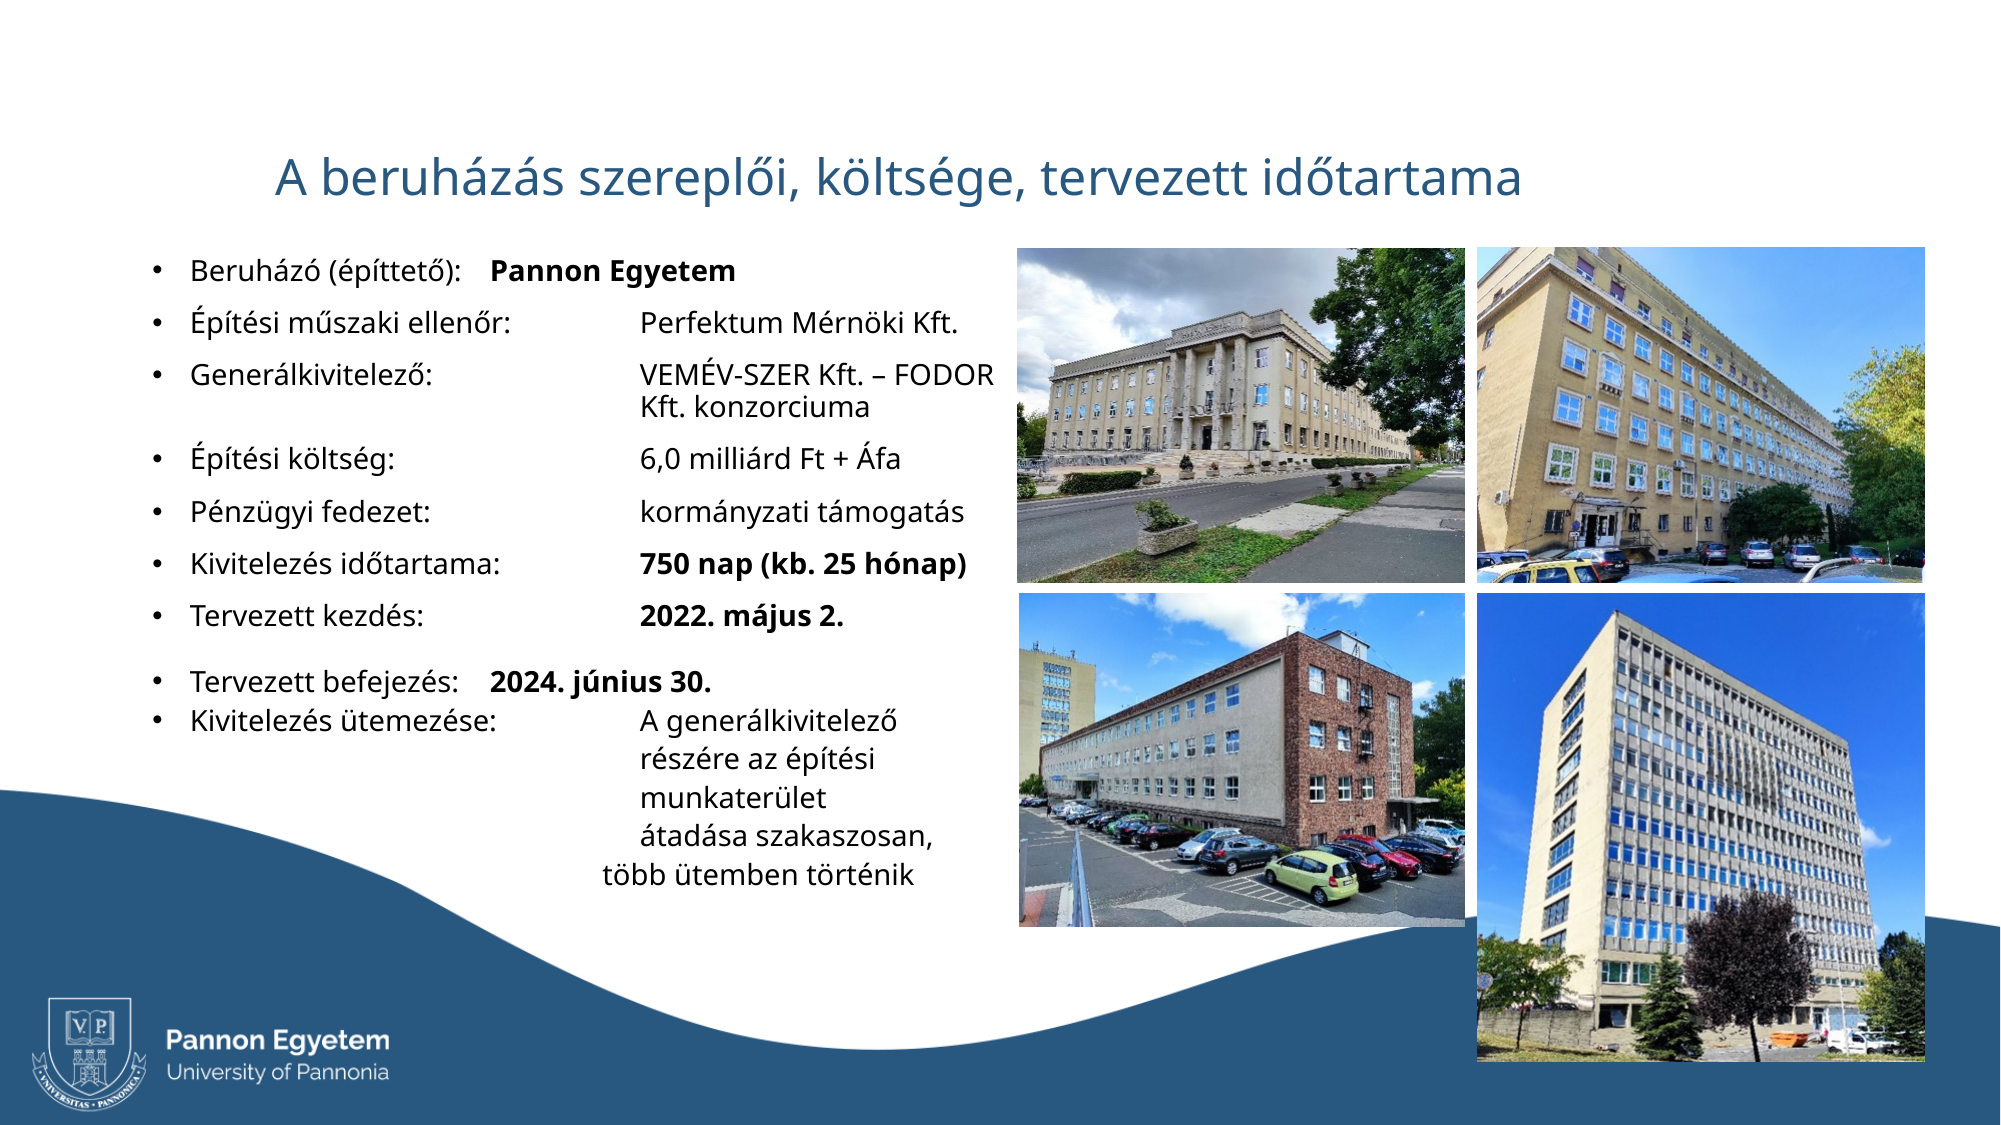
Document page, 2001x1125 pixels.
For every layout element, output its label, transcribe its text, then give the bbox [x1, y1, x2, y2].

picture [0, 0, 2001, 1125]
text_box A beruházás szereplői, költsége, tervezett időtartama [193, 144, 1619, 214]
list Beruházó (építtető): Pannon Egyetem Építési műszaki ellenőr: Perfektum Mérnöki Kft. Generálkivitelező: VEMÉV-SZER Kft. – FODOR Kft. konzorciuma Építési költség: 6,0 milliárd Ft + Áfa Pénzügyi fedezet: kormányzati támogatás Kivitelezés időtartama: 750 nap (kb. 25 hónap) Tervezett kezdés: 2022. május 2. Tervezett befejezés: 2024. június 30. Kivitelezés ütemezése: A generálkivitelező részére az építési munkaterület átadása szakaszosan, több ütemben történik [137, 248, 1019, 909]
